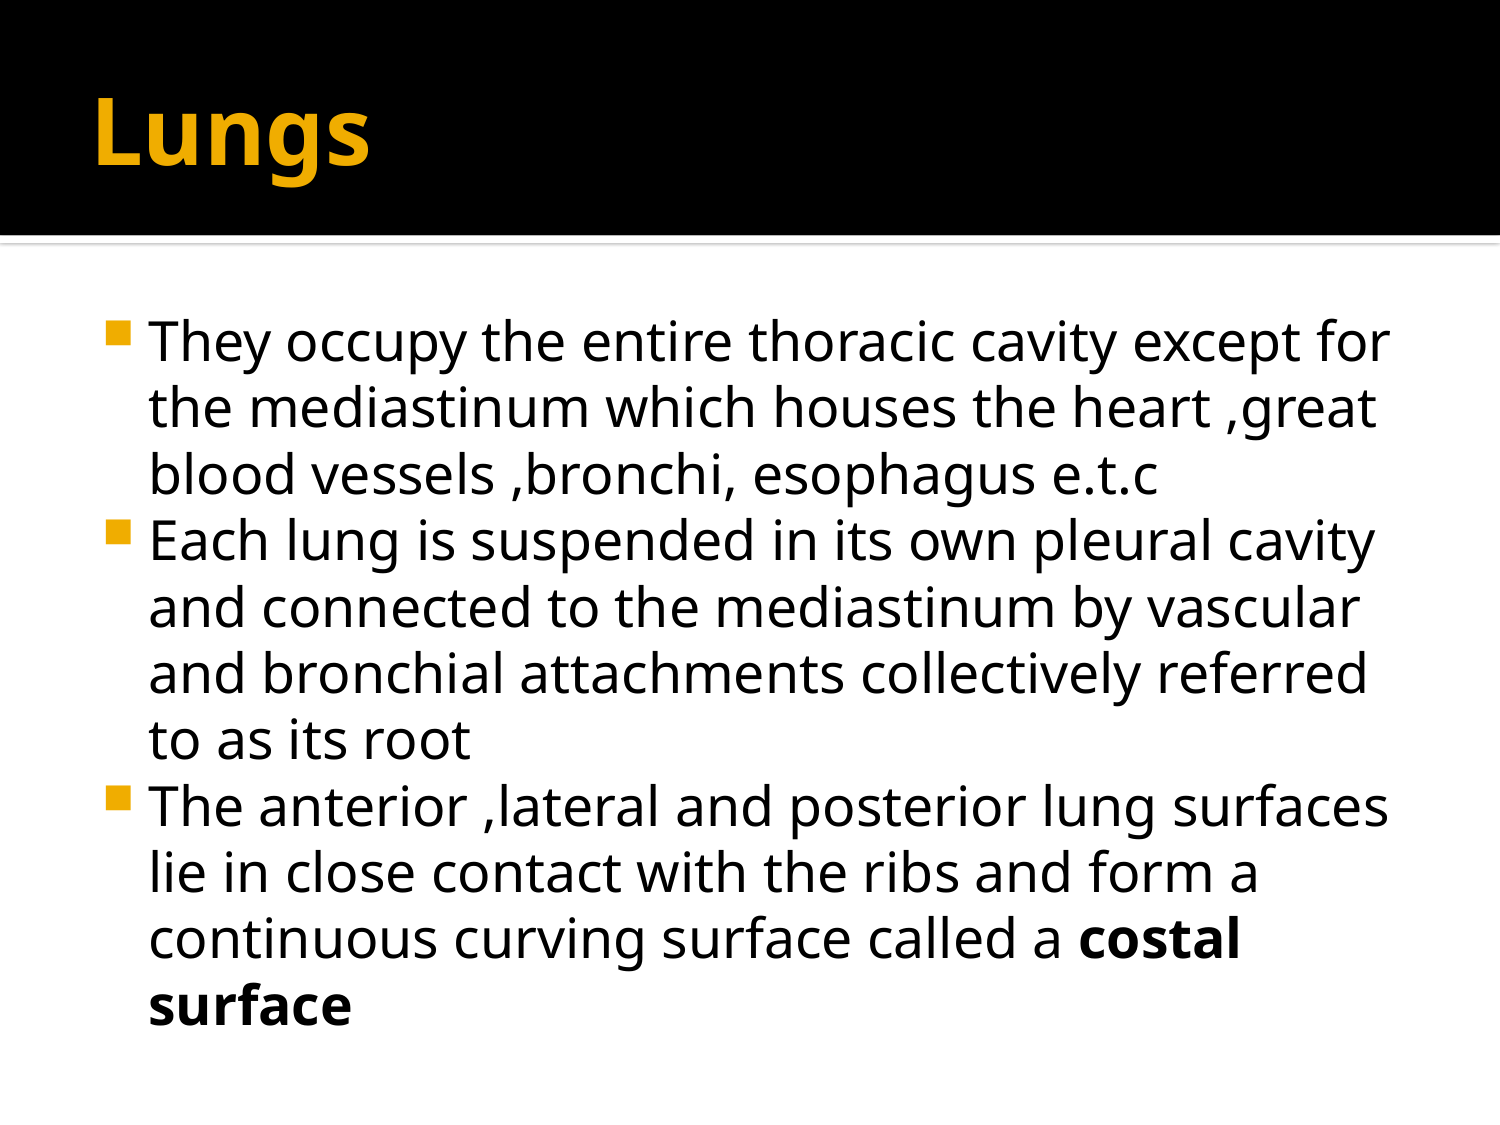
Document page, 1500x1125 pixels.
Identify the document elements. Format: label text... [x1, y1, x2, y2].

title Lungs [75, 25, 1425, 231]
list They occupy the entire thoracic cavity except for the mediastinum which houses the heart ,great blood vessels ,bronchi, esophagus e.t.c Each lung is suspended in its own pleural cavity and connected to the mediastinum by vascular and bronchial attachments collectively referred to as its root The anterior ,lateral and posterior lung surfaces lie in close contact with the ribs and form a continuous curving surface called a costal surface [75, 291, 1425, 1050]
